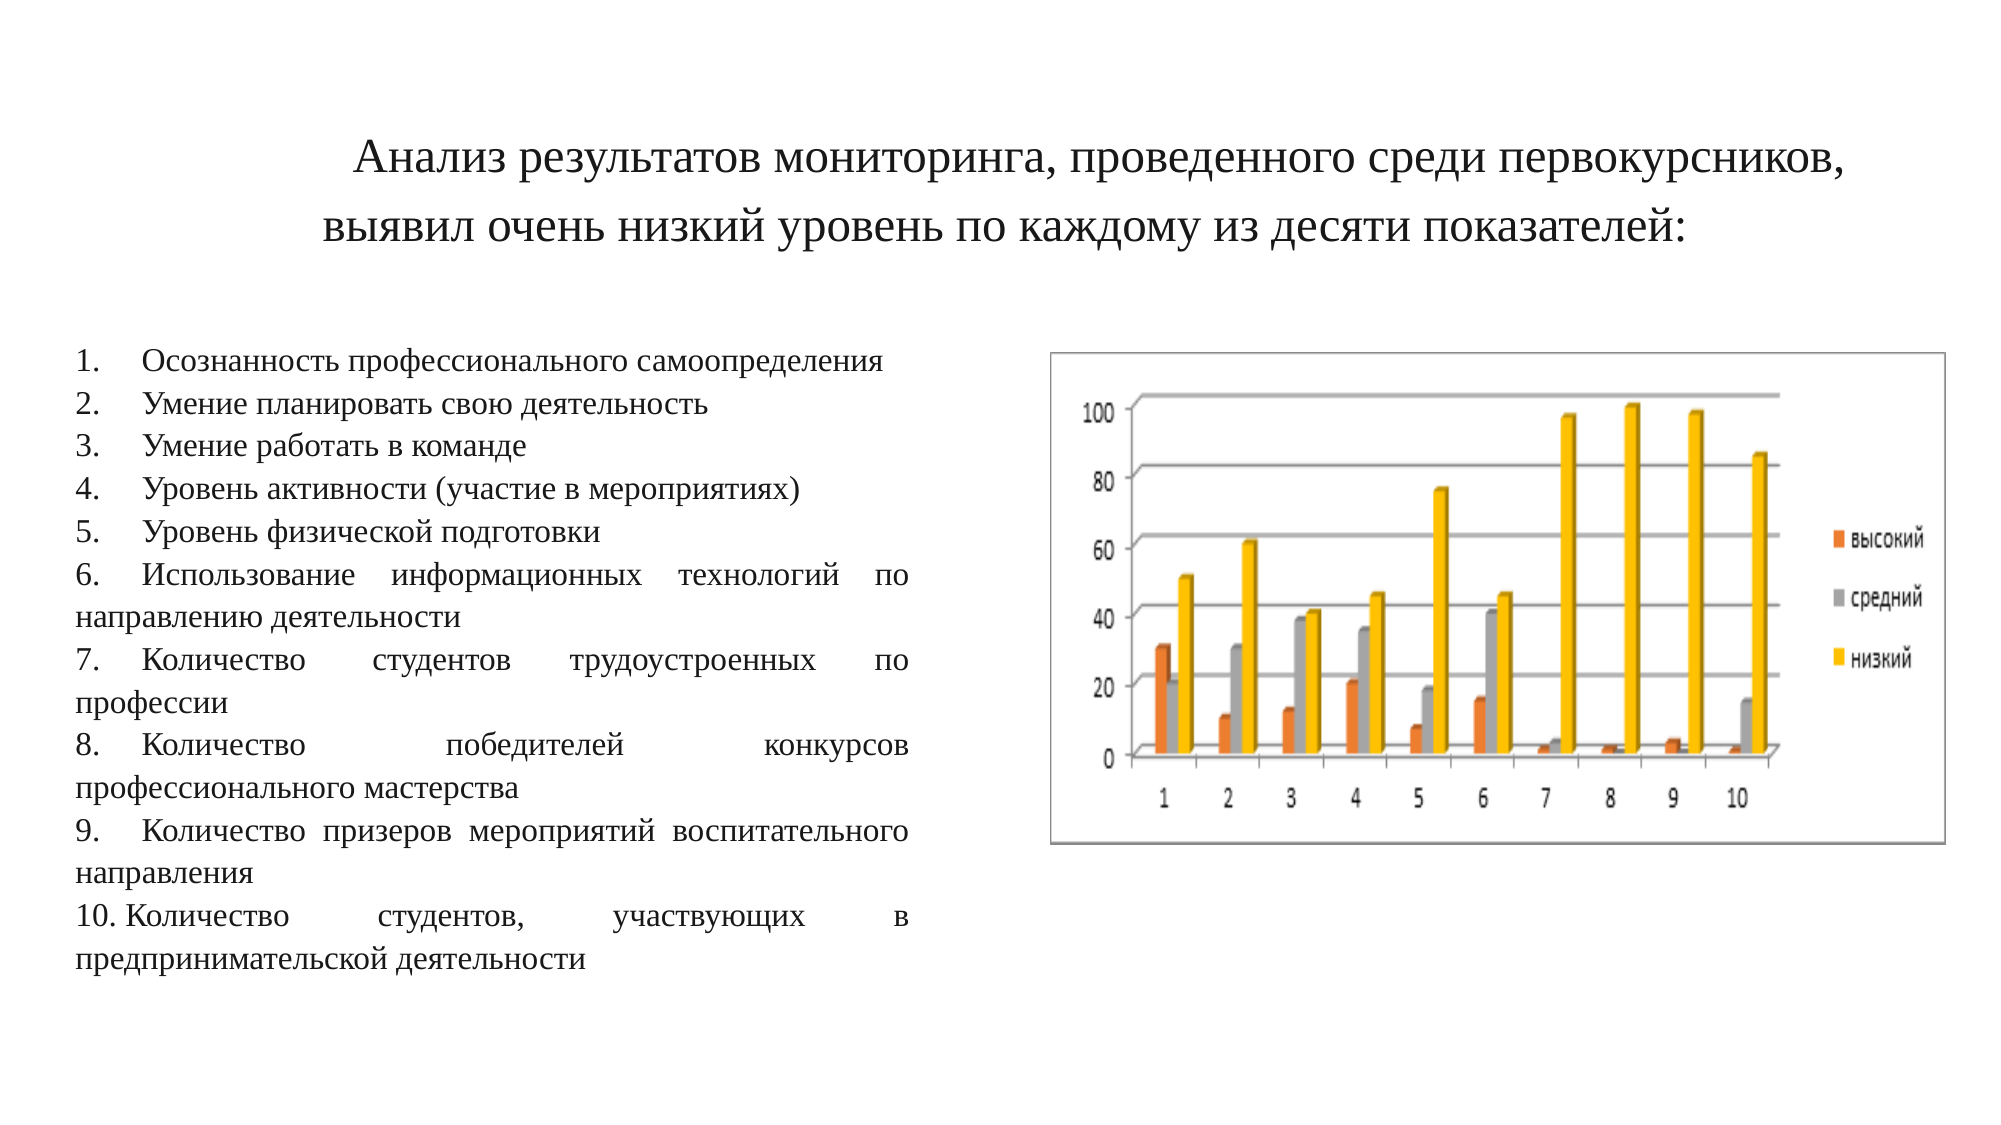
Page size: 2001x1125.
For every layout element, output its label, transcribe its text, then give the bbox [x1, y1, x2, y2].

title Анализ результатов мониторинга, проведенного среди первокурсников, выявил очень низкий уровень по каждому из десяти показателей: [137, 59, 1863, 278]
picture [1049, 352, 1946, 845]
text_box 1. Осознанность профессионального самоопределения 2. Умение планировать свою деятельность 3. Умение работать в команде 4. Уровень активности (участие в мероприятиях) 5. Уровень физической подготовки 6. Использование информационных технологий по направлению деятельности 7. Количество студентов трудоустроенных по профессии 8. Количество победителей конкурсов профессионального мастерства 9. Количество призеров мероприятий воспитательного направления 10. Количество студентов, участвующих в предпринимательской деятельности [23, 328, 926, 984]
